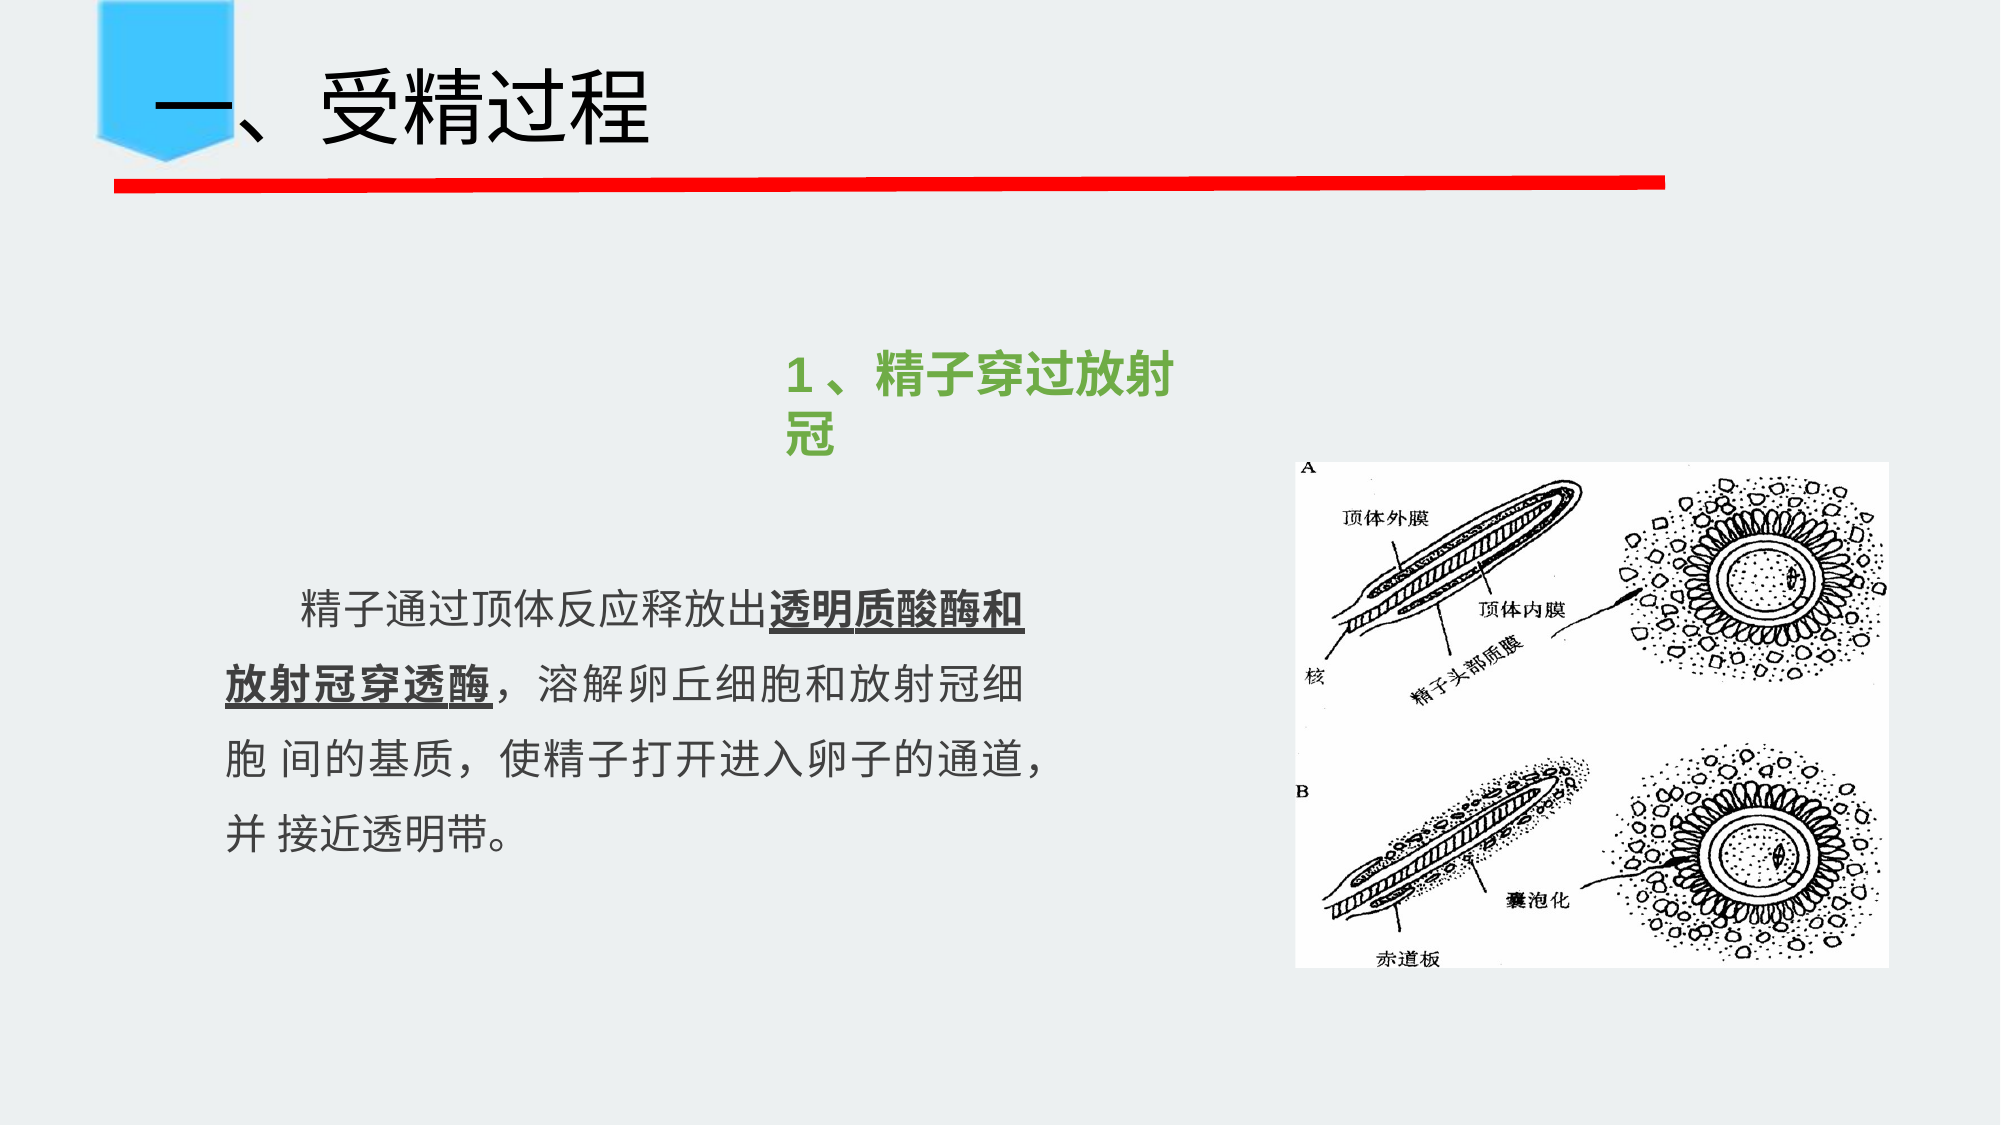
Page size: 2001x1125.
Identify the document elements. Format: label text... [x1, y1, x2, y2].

text_box 1、精子穿过放射冠 [783, 340, 1217, 463]
text_box 一、受精过程 [137, 2, 1863, 221]
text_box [114, 183, 1665, 188]
picture [0, 0, 2001, 1125]
text_box [1295, 462, 1889, 968]
text_box 精子通过顶体反应释放出透明质酸酶和 放射冠穿透酶，溶解卵丘细胞和放射冠细胞 间的基质，使精子打开进入卵子的通道，并 接近透明带。 [223, 556, 1026, 859]
